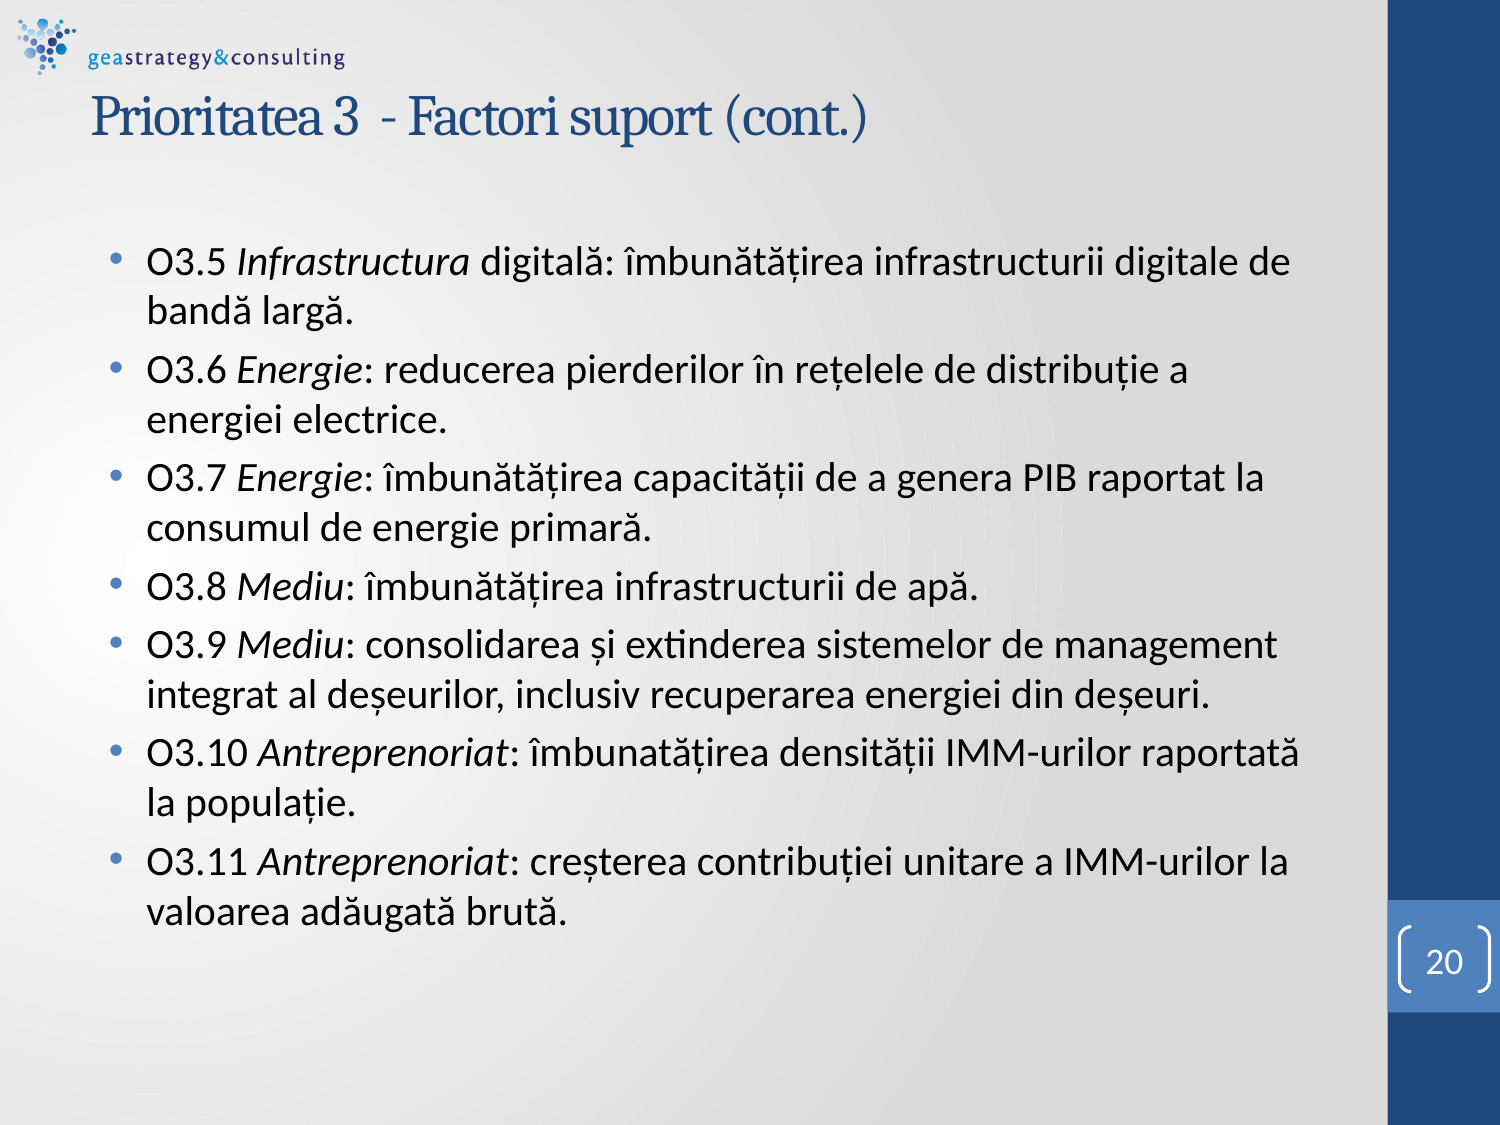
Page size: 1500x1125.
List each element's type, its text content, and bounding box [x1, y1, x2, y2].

title Prioritatea 3 - Factori suport (cont.) [75, 75, 1325, 150]
picture [13, 10, 349, 82]
list O3.5 Infrastructura digitală: îmbunătăţirea infrastructurii digitale de bandă largă. O3.6 Energie: reducerea pierderilor în reţelele de distribuţie a energiei electrice. O3.7 Energie: îmbunătăţirea capacităţii de a genera PIB raportat la consumul de energie primară. O3.8 Mediu: îmbunătăţirea infrastructurii de apă. O3.9 Mediu: consolidarea şi extinderea sistemelor de management integrat al deşeurilor, inclusiv recuperarea energiei din deşeuri. O3.10 Antreprenoriat: îmbunatăţirea densităţii IMM-urilor raportată la populaţie. O3.11 Antreprenoriat: creșterea contribuţiei unitare a IMM-urilor la valoarea adăugată brută. [75, 162, 1325, 1088]
slide_number 20 [1397, 925, 1492, 994]
